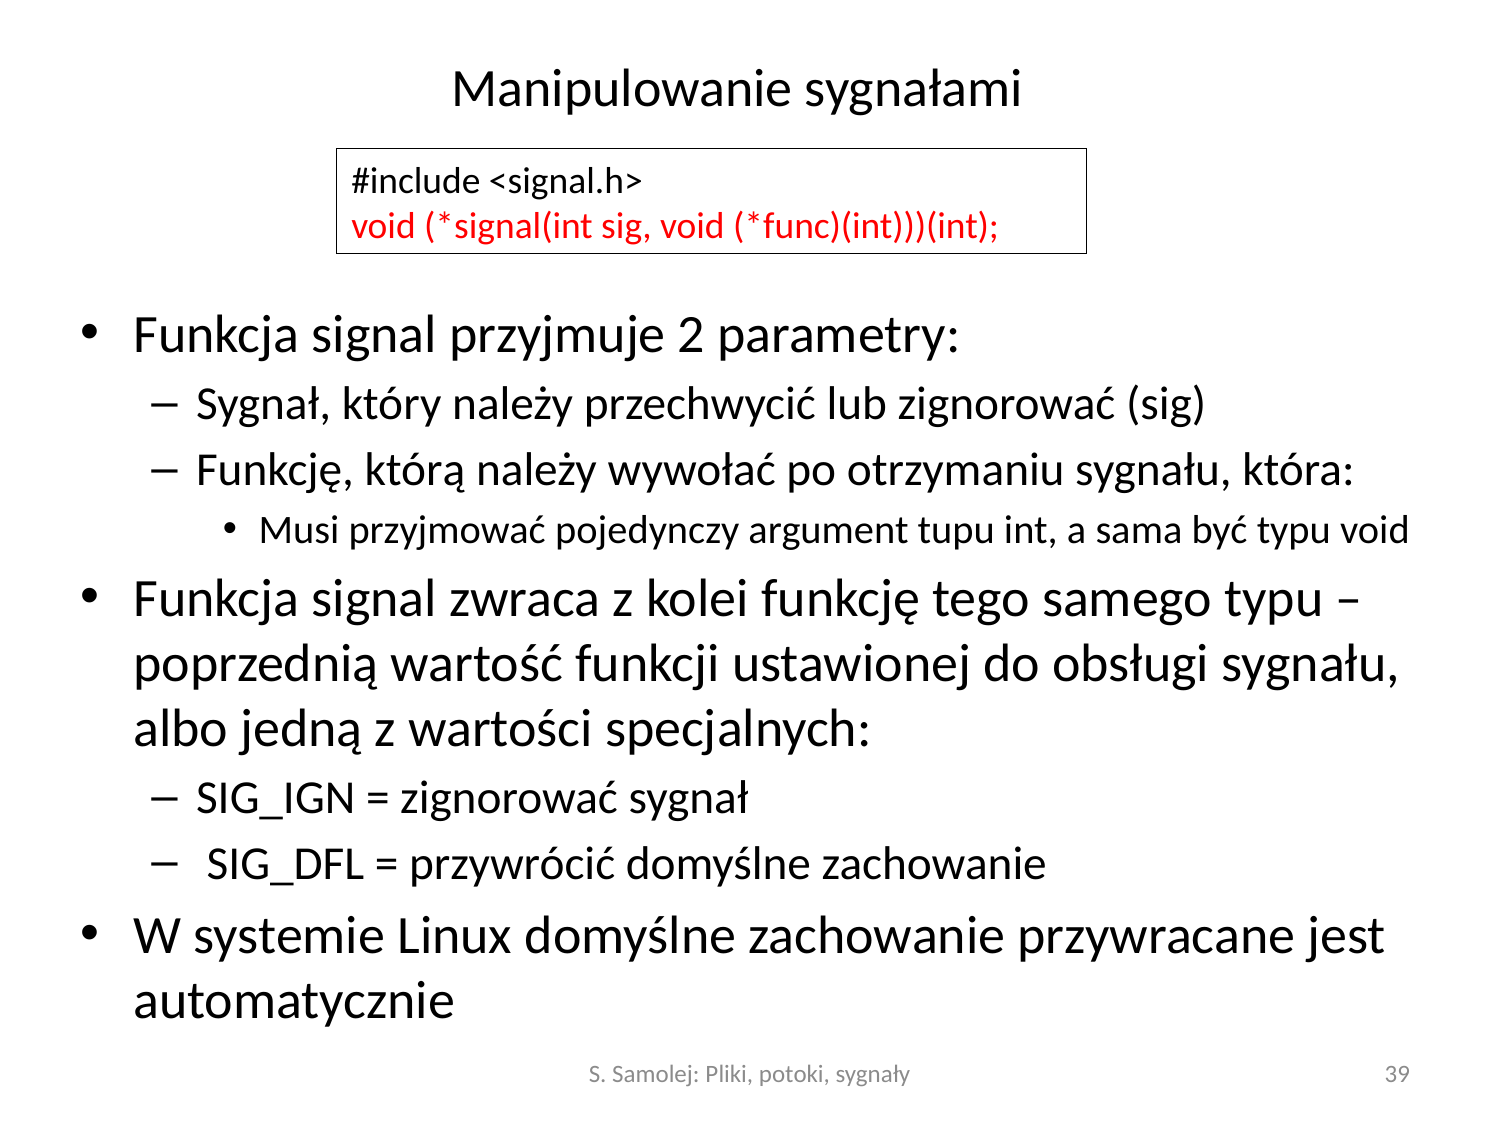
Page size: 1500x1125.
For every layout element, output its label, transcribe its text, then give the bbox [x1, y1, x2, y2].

slide_number 39 [1074, 1042, 1425, 1103]
list Funkcja signal przyjmuje 2 parametry: Sygnał, który należy przechwycić lub zignorować (sig) Funkcję, którą należy wywołać po otrzymaniu sygnału, która: Musi przyjmować pojedynczy argument tupu int, a sama być typu void Funkcja signal zwraca z kolei funkcję tego samego typu – poprzednią wartość funkcji ustawionej do obsługi sygnału, albo jedną z wartości specjalnych: SIG_IGN = zignorować sygnał SIG_DFL = przywrócić domyślne zachowanie W systemie Linux domyślne zachowanie przywracane jest automatycznie [64, 290, 1459, 1047]
footer S. Samolej: Pliki, potoki, sygnały [512, 1042, 988, 1103]
title Manipulowanie sygnałami [75, 45, 1400, 126]
text_box #include <signal.h> void (*signal(int sig, void (*func)(int)))(int); [336, 148, 1087, 254]
